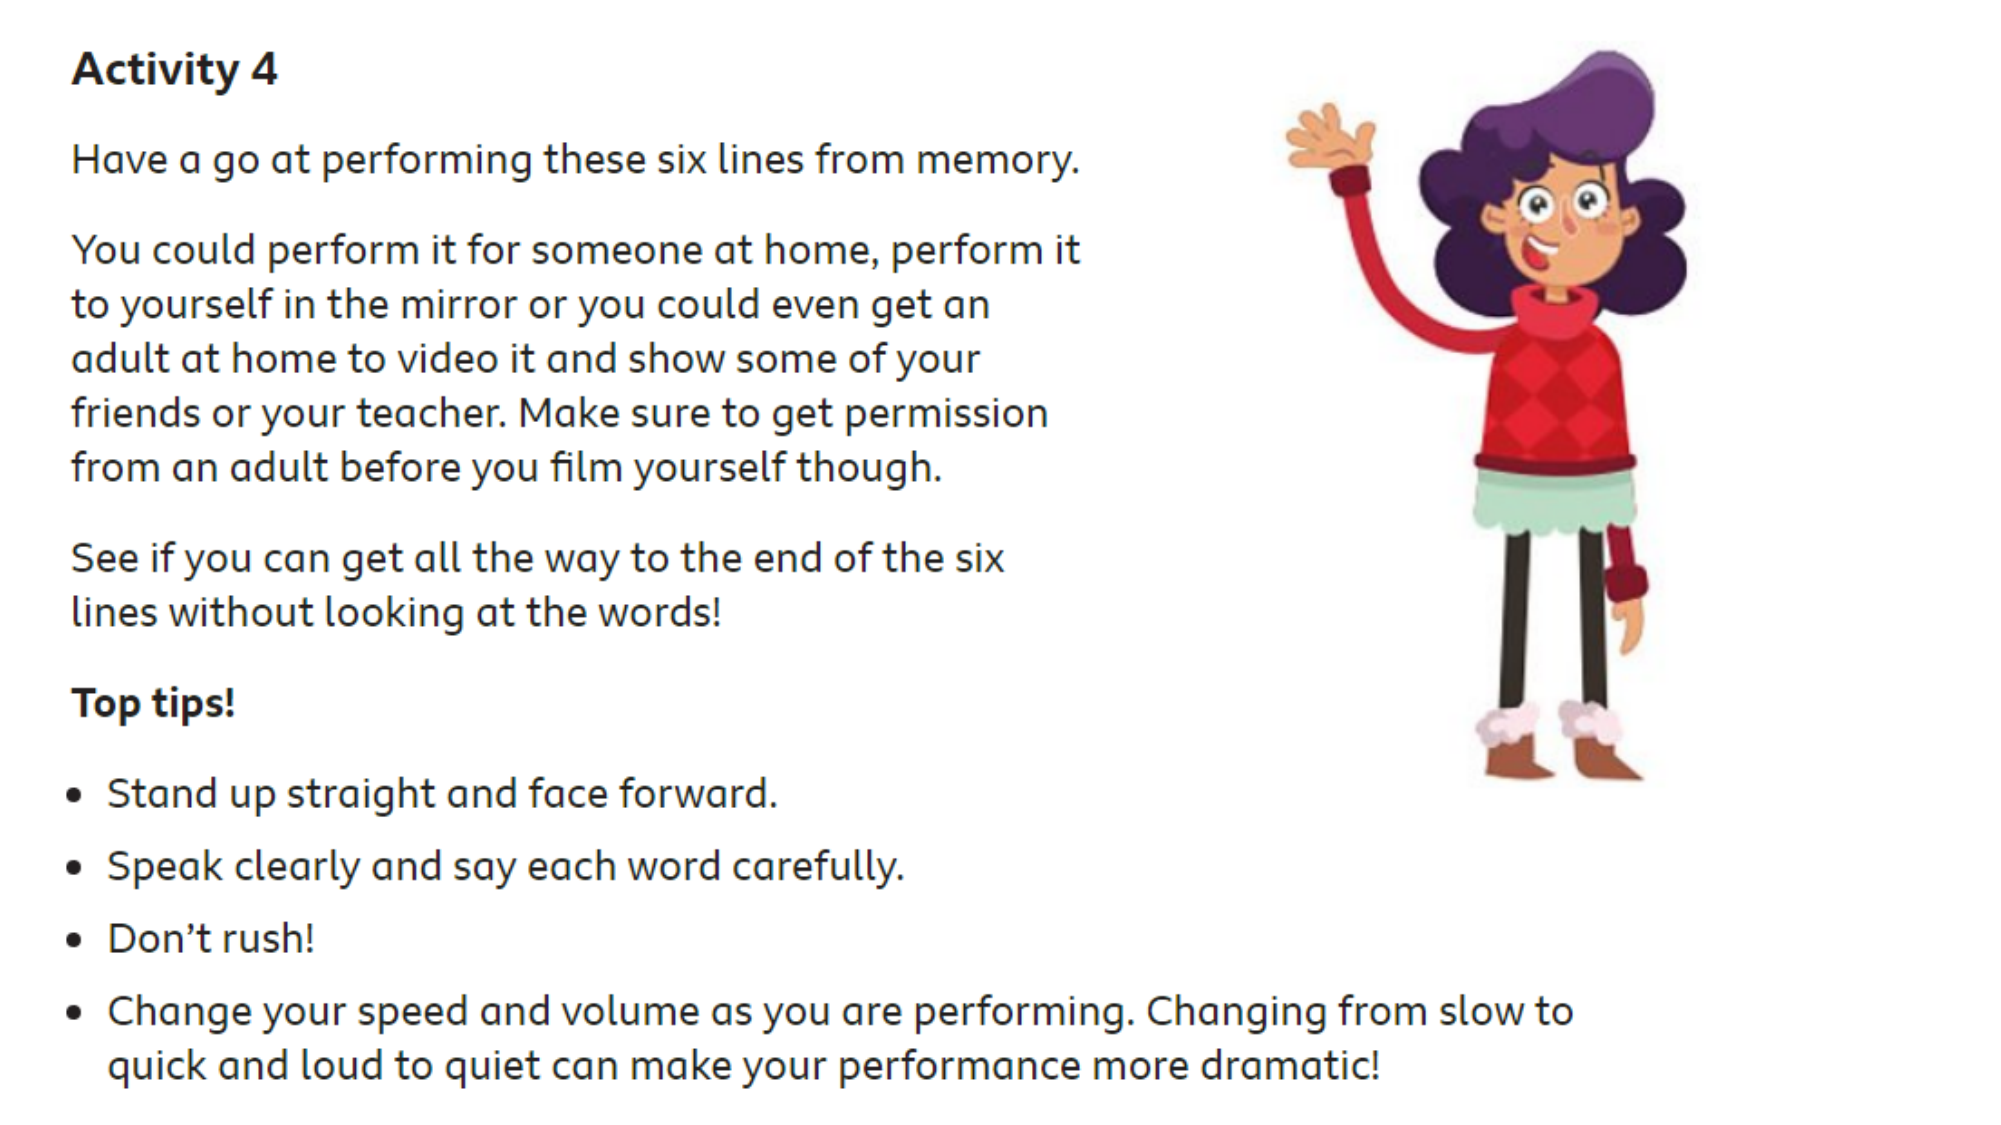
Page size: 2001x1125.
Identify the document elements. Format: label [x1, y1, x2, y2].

picture [7, 0, 1707, 1125]
